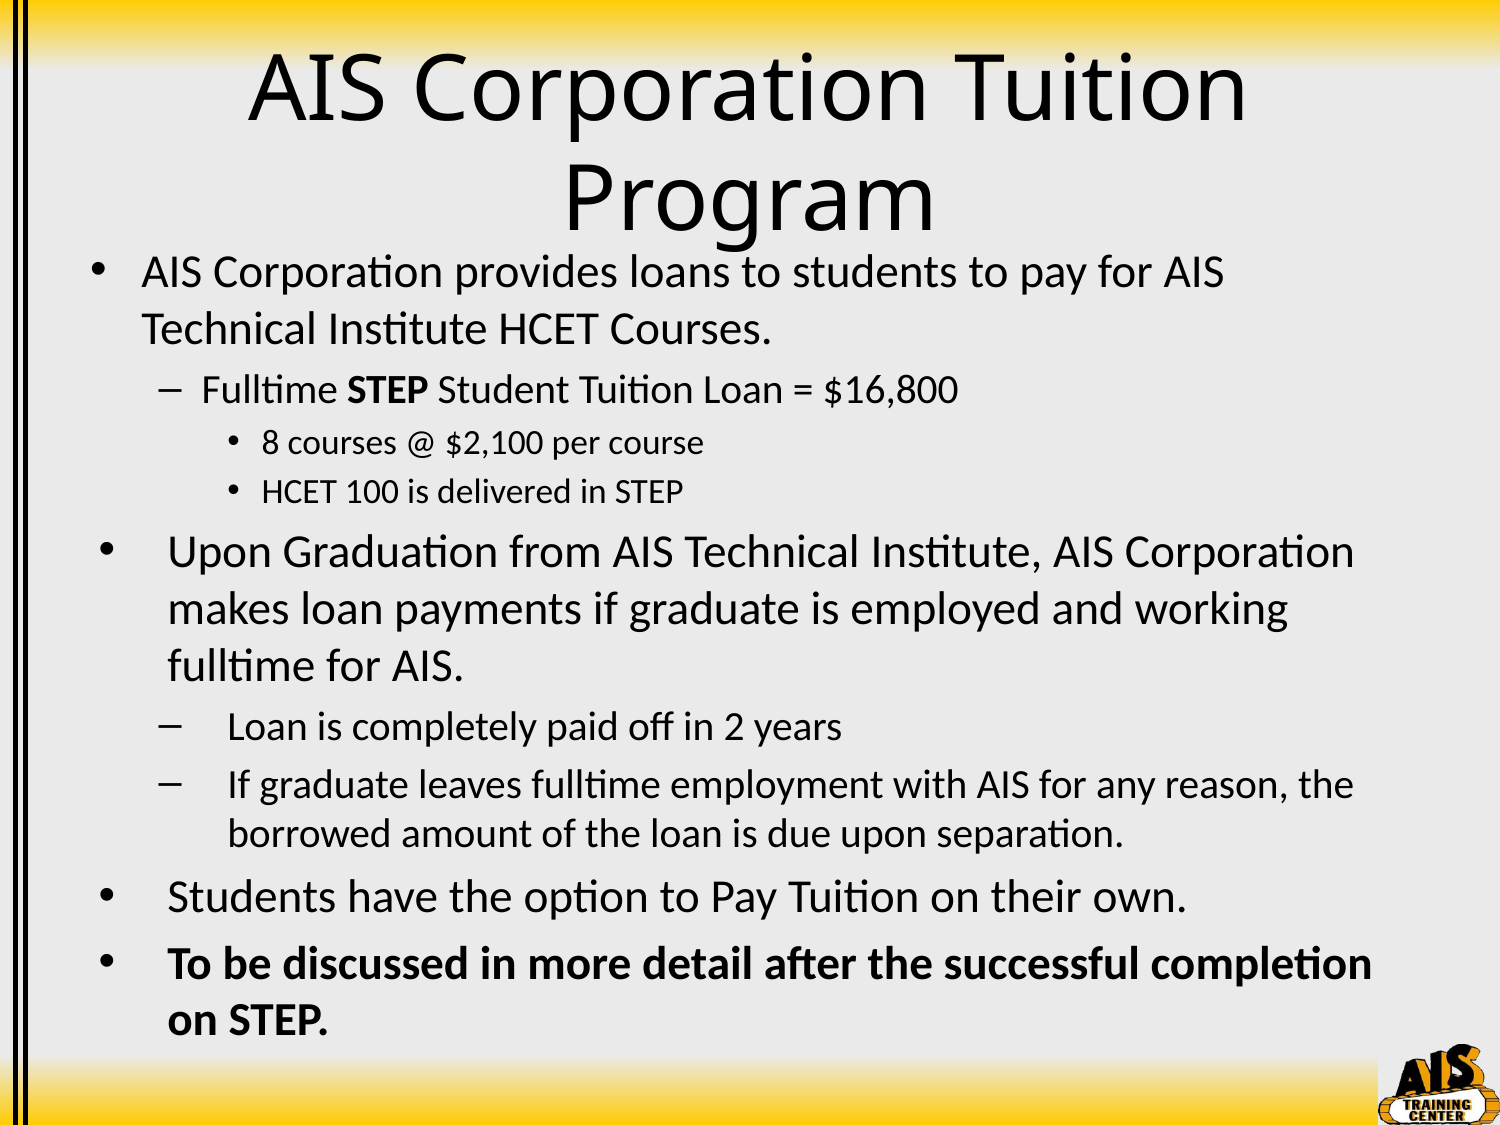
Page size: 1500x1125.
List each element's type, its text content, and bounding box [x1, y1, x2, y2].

title AIS Corporation Tuition Program [75, 45, 1425, 232]
picture [1378, 1044, 1500, 1125]
list AIS Corporation provides loans to students to pay for AIS Technical Institute HCET Courses. Fulltime STEP Student Tuition Loan = $16,800 8 courses @ $2,100 per course HCET 100 is delivered in STEP Upon Graduation from AIS Technical Institute, AIS Corporation makes loan payments if graduate is employed and working fulltime for AIS. Loan is completely paid off in 2 years If graduate leaves fulltime employment with AIS for any reason, the borrowed amount of the loan is due upon separation. Students have the option to Pay Tuition on their own. To be discussed in more detail after the successful completion on STEP. [75, 232, 1425, 1059]
